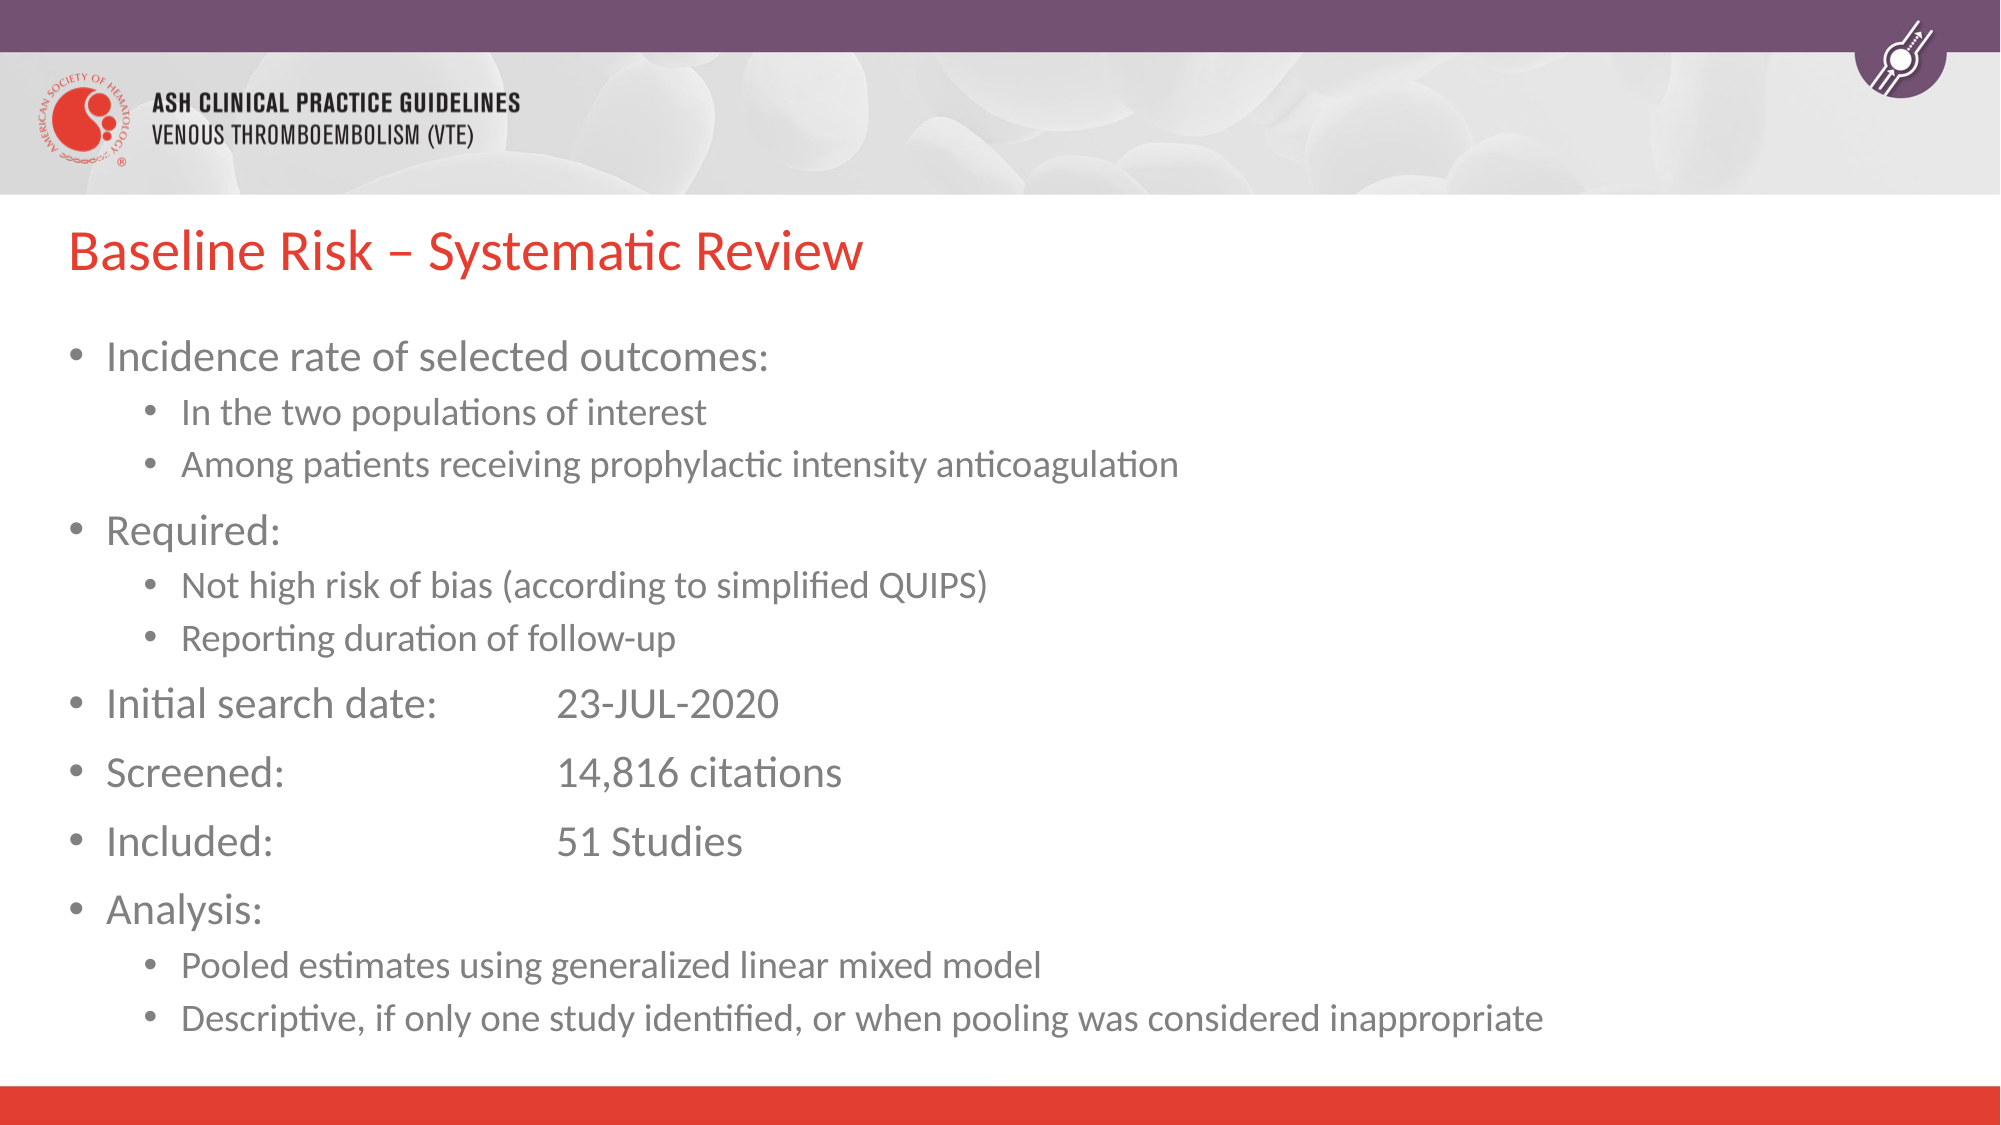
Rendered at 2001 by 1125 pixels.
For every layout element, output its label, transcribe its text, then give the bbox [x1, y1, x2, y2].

list Incidence rate of selected outcomes: In the two populations of interest Among patients receiving prophylactic intensity anticoagulation Required: Not high risk of bias (according to simplified QUIPS) Reporting duration of follow-up Initial search date: 23-JUL-2020 Screened: 14,816 citations Included: 51 Studies Analysis: Pooled estimates using generalized linear mixed model Descriptive, if only one study identified, or when pooling was considered inappropriate [68, 333, 1869, 983]
picture [0, 0, 2001, 1125]
title Baseline Risk – Systematic Review [68, 219, 1869, 289]
